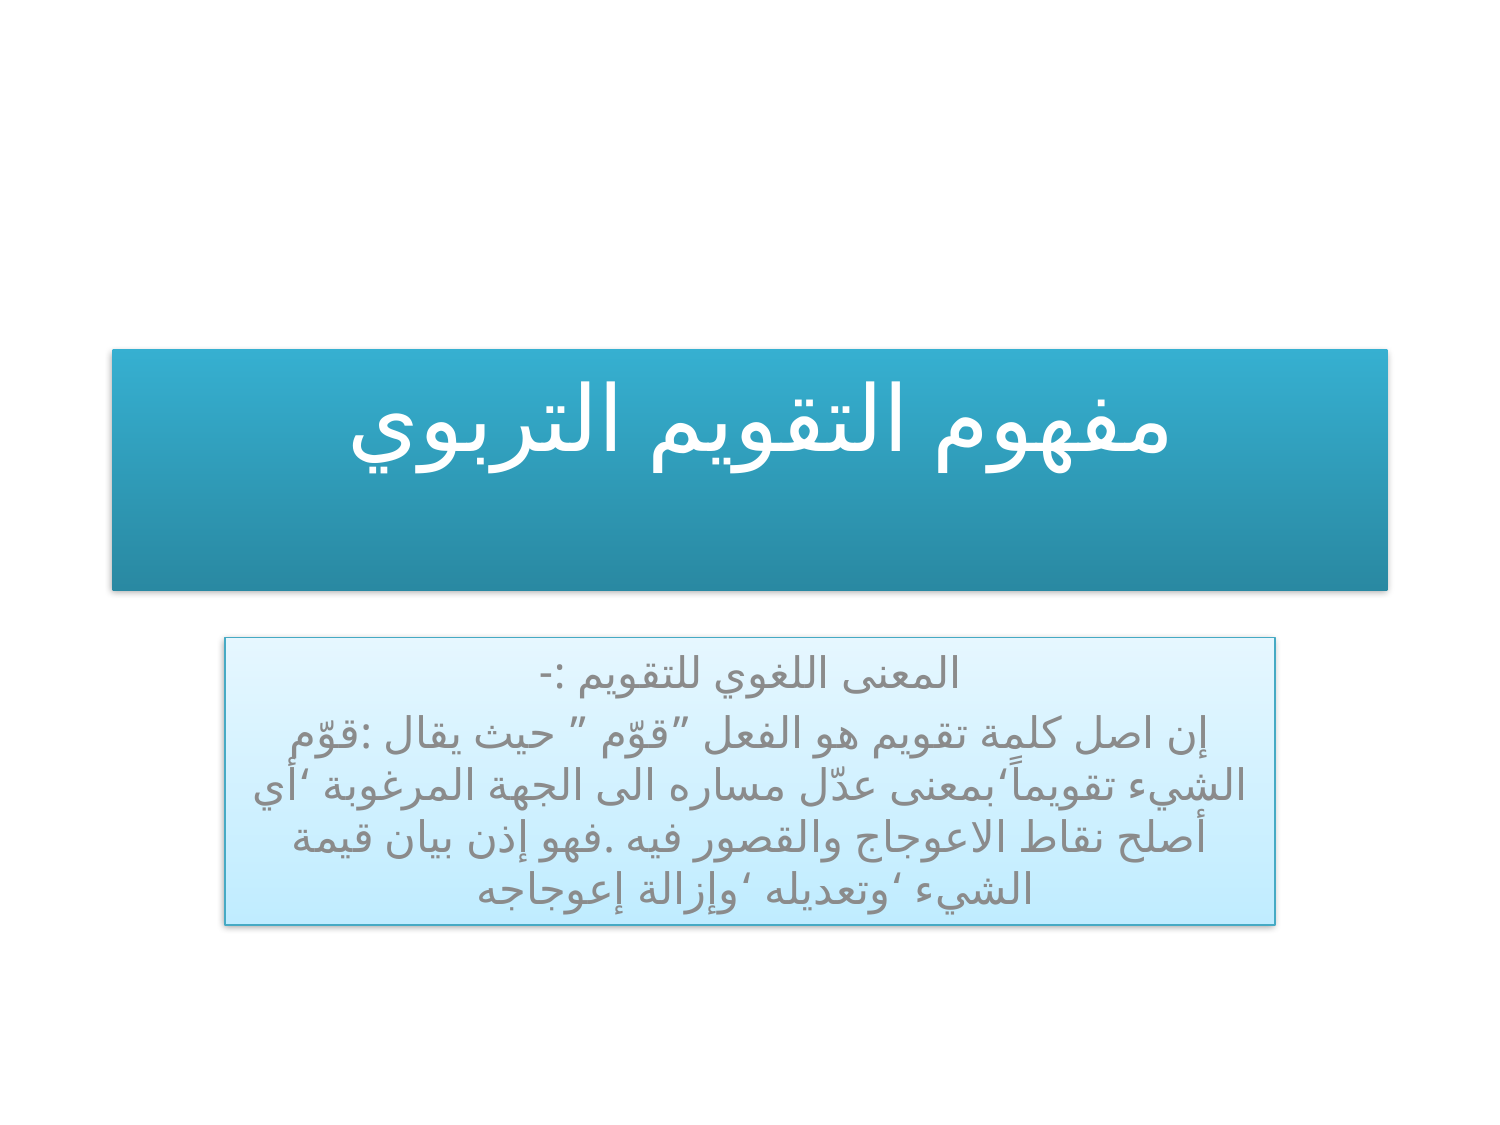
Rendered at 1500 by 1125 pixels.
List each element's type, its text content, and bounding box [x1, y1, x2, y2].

subtitle المعنى اللغوي للتقويم :- إن اصل كلمة تقويم هو الفعل ”قوّم ” حيث يقال :قوّم الشيء تقويماً‘بمعنى عدّل مساره الى الجهة المرغوبة ‘أي أصلح نقاط الاعوجاج والقصور فيه .فهو إذن بيان قيمة الشيء ‘وتعديله ‘وإزالة إعوجاجه [224, 637, 1276, 926]
title مفهوم التقويم التربوي [112, 349, 1388, 591]
